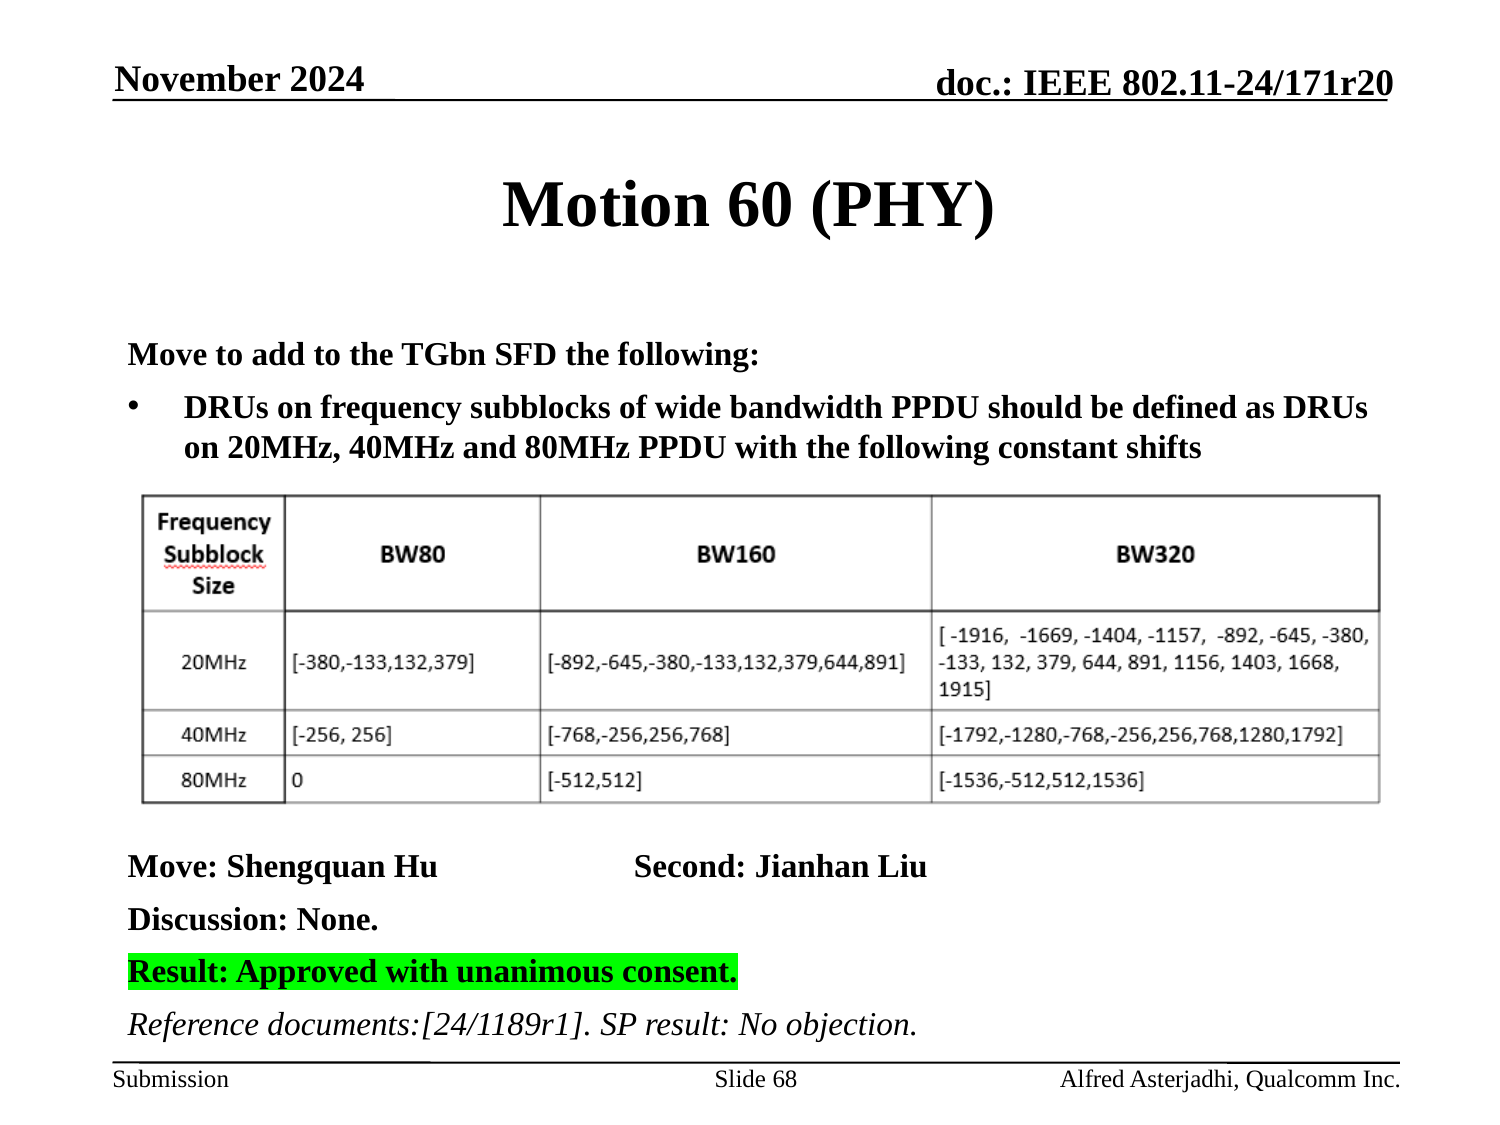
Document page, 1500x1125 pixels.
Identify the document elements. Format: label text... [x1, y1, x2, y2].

slide_number Slide 68 [712, 1061, 800, 1123]
title Motion 60 (PHY) [112, 112, 1388, 288]
picture [133, 488, 1388, 810]
list Move to add to the TGbn SFD the following: DRUs on frequency subblocks of wide bandwidth PPDU should be defined as DRUs on 20MHz, 40MHz and 80MHz PPDU with the following constant shifts Move: Shengquan Hu Second: Jianhan Liu Discussion: None. Result: Approved with unanimous consent. Reference documents:[24/1189r1]. SP result: No objection. [112, 324, 1388, 1063]
footer Alfred Asterjadhi, Qualcomm Inc. [878, 1061, 1402, 1093]
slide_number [114, 54, 423, 100]
